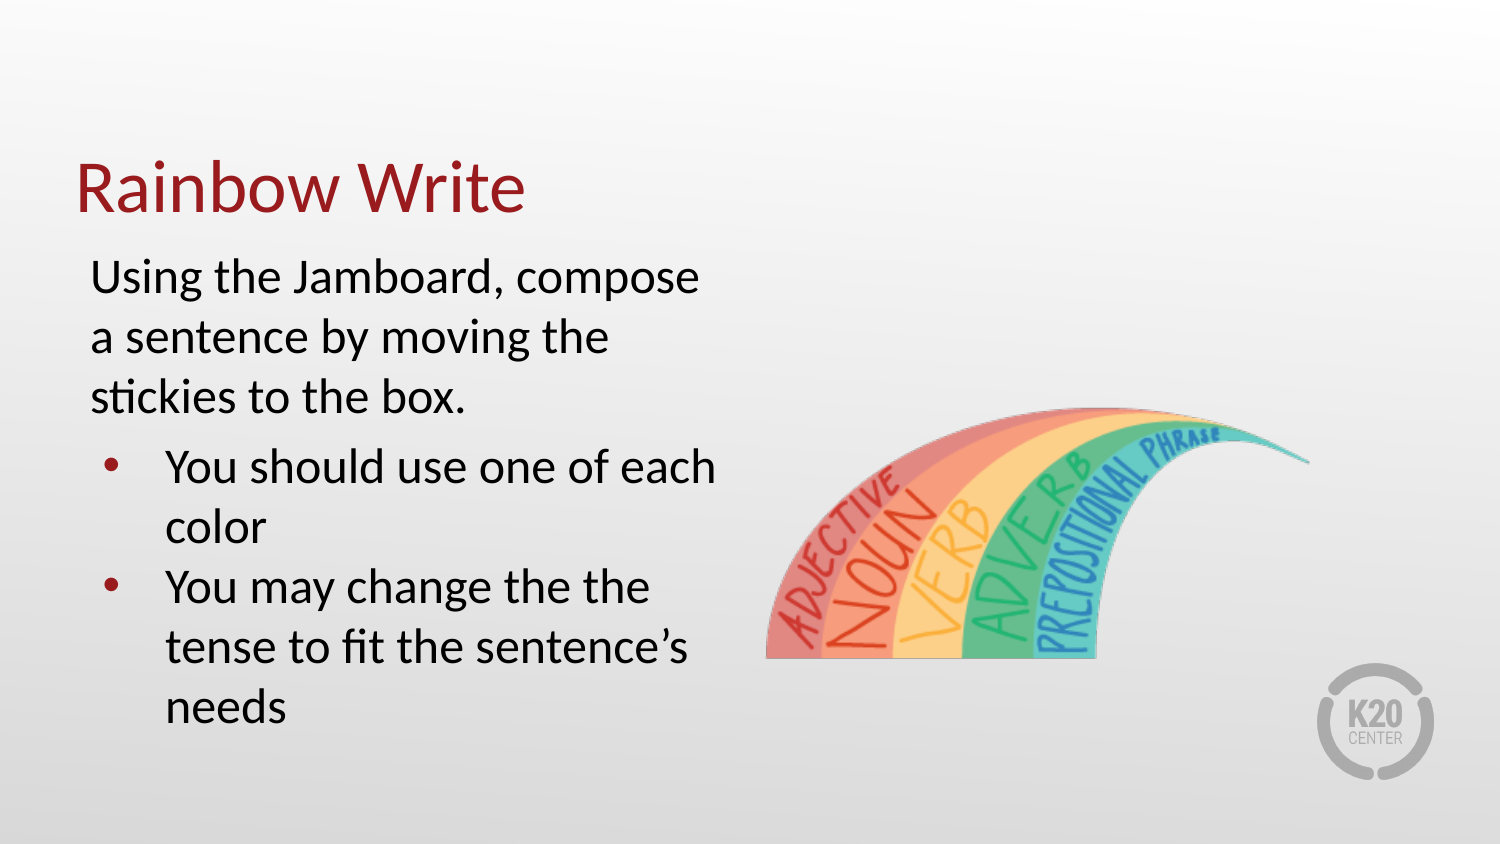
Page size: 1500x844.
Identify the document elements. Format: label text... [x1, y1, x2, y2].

list Using the Jamboard, compose a sentence by moving the stickies to the box. You should use one of each color You may change the the tense to fit the sentence’s needs [75, 236, 738, 782]
title Rainbow Write [75, 86, 1425, 228]
picture [762, 252, 1451, 815]
